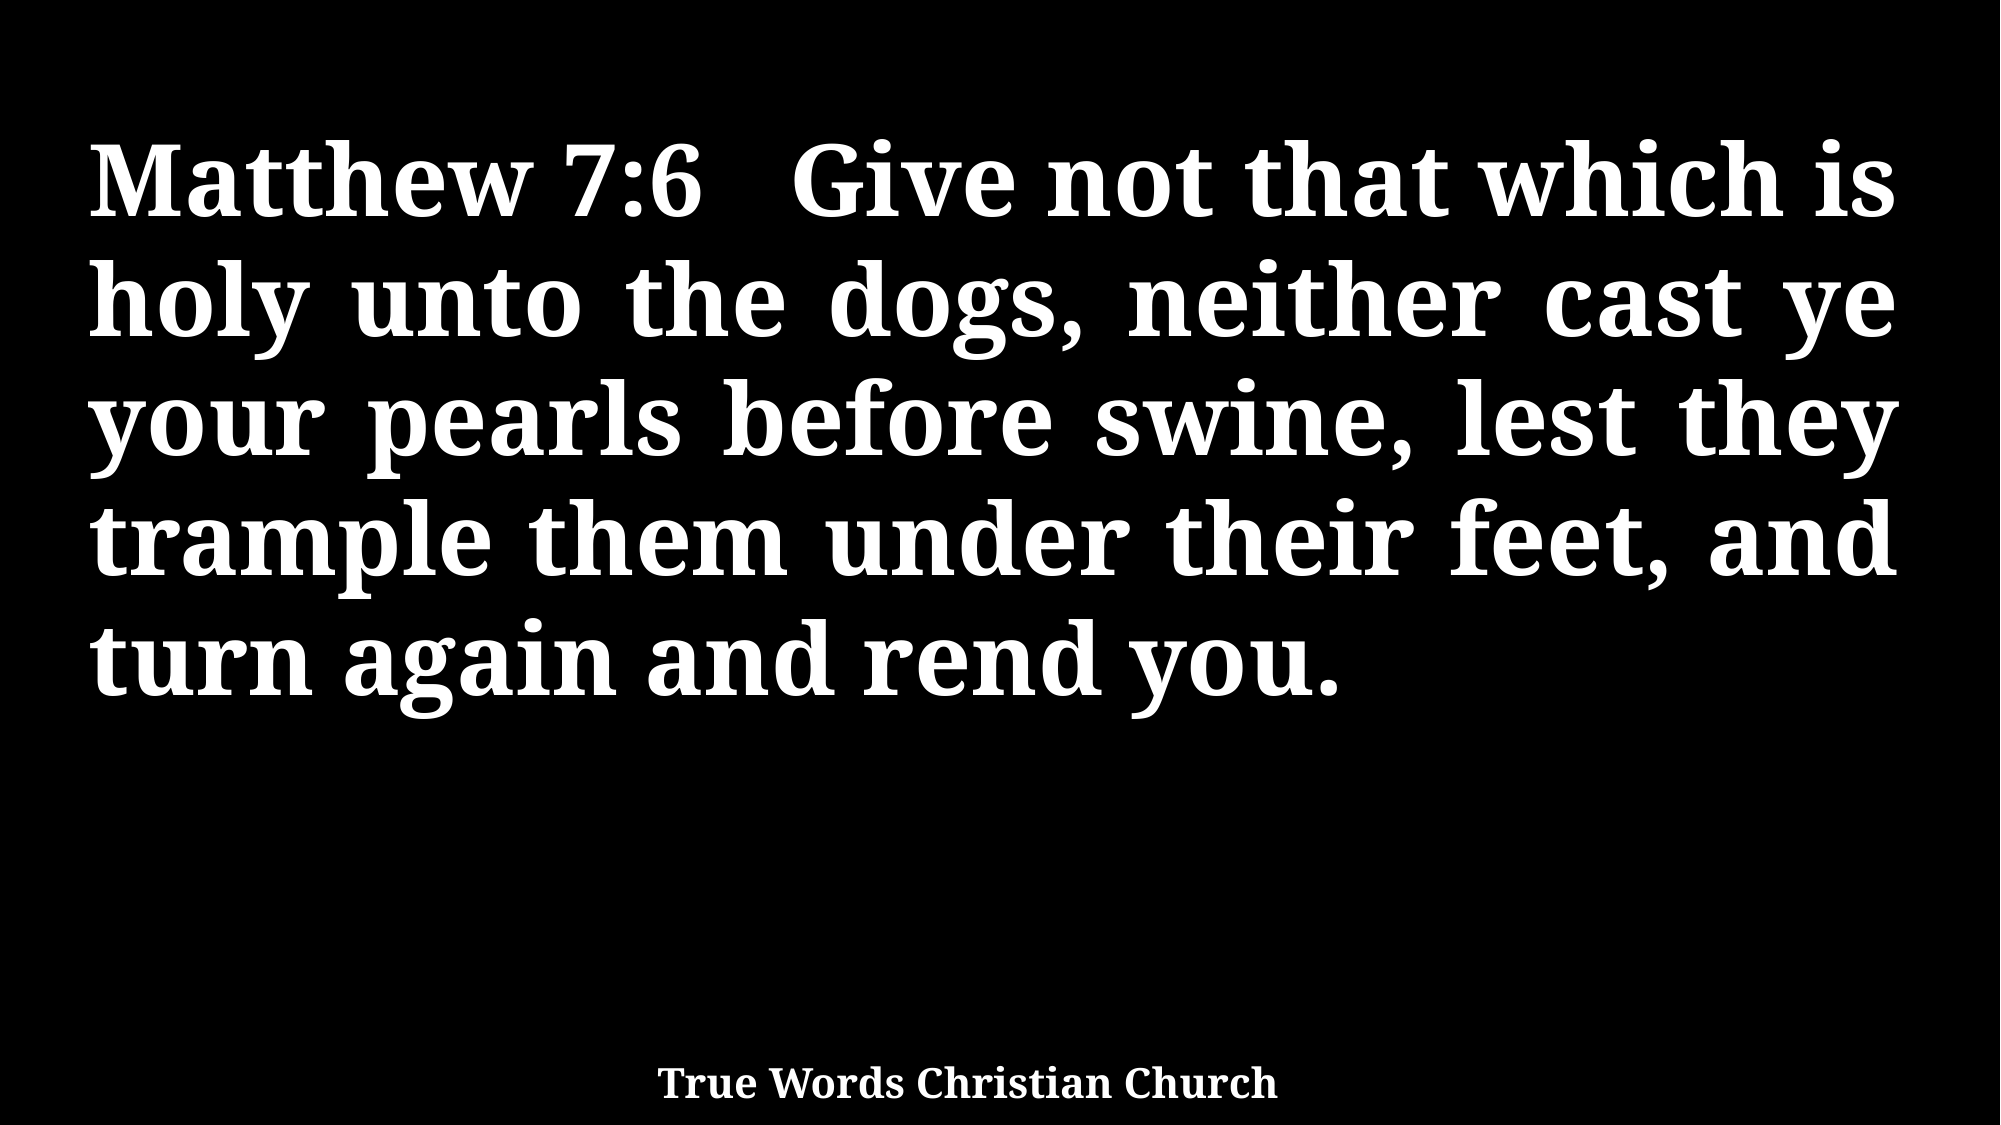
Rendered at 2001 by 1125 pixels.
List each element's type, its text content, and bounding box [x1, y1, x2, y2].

text_box Matthew 7:6 Give not that which is holy unto the dogs, neither cast ye your pearls before swine, lest they trample them under their feet, and turn again and rend you. [74, 108, 1915, 724]
text_box True Words Christian Church [642, 1049, 1294, 1114]
